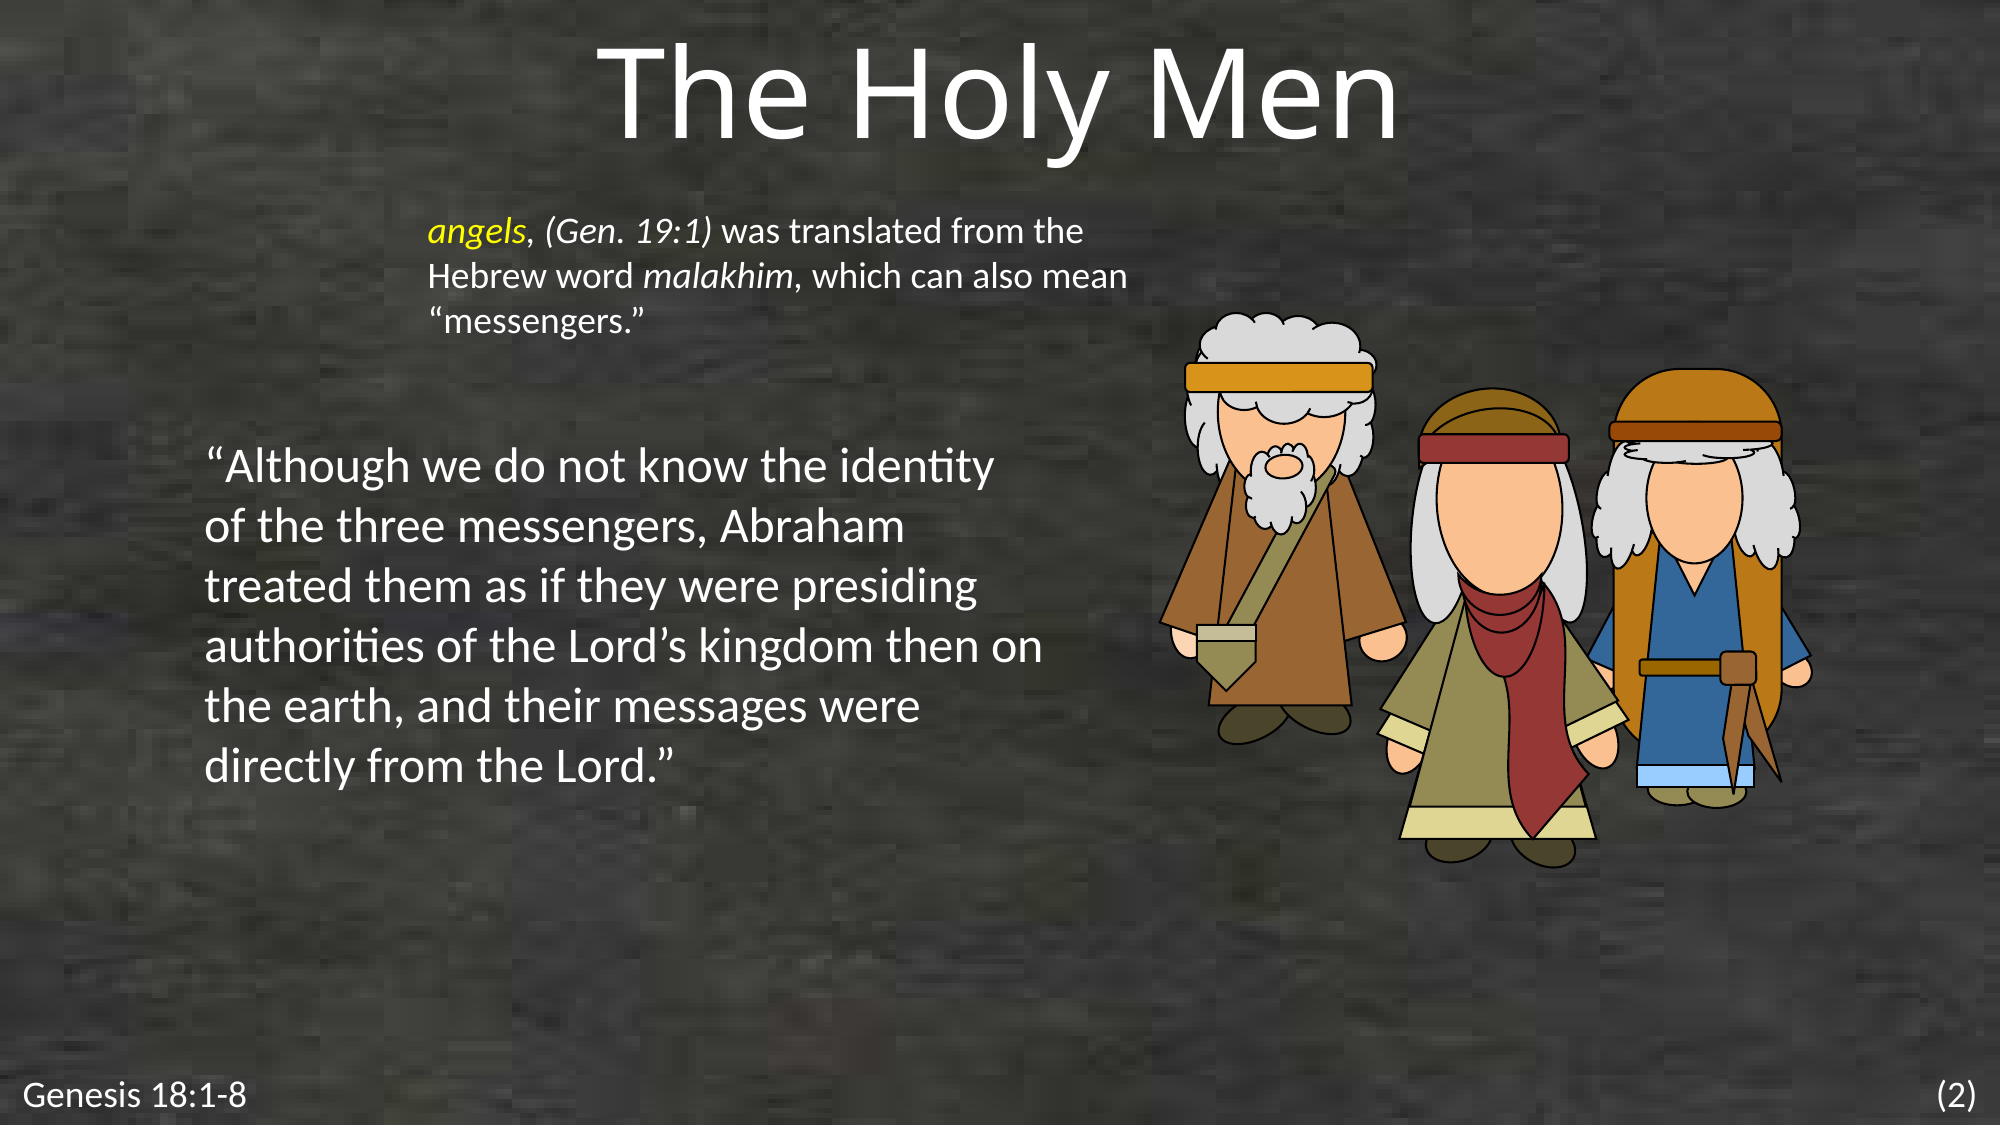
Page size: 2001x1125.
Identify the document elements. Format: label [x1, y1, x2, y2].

text_box [1170, 312, 1813, 865]
picture [0, 0, 2000, 1125]
